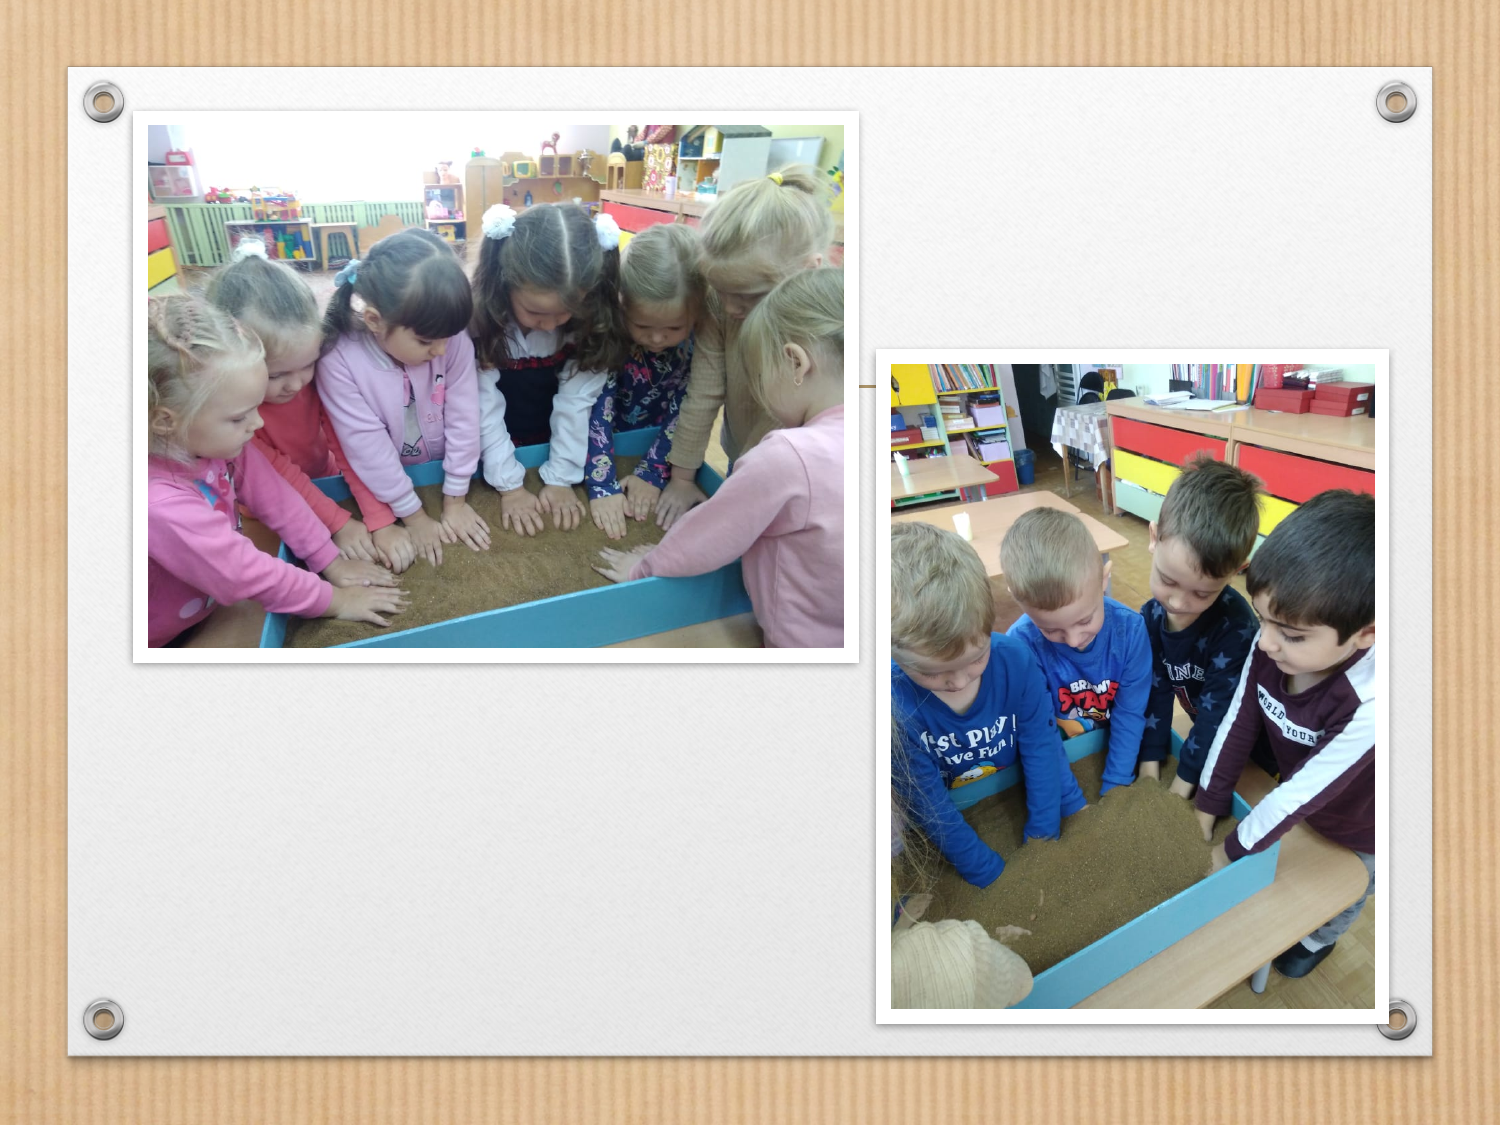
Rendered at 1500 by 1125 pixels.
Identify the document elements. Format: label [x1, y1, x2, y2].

list [890, 363, 1375, 1010]
picture [0, 0, 1500, 1125]
